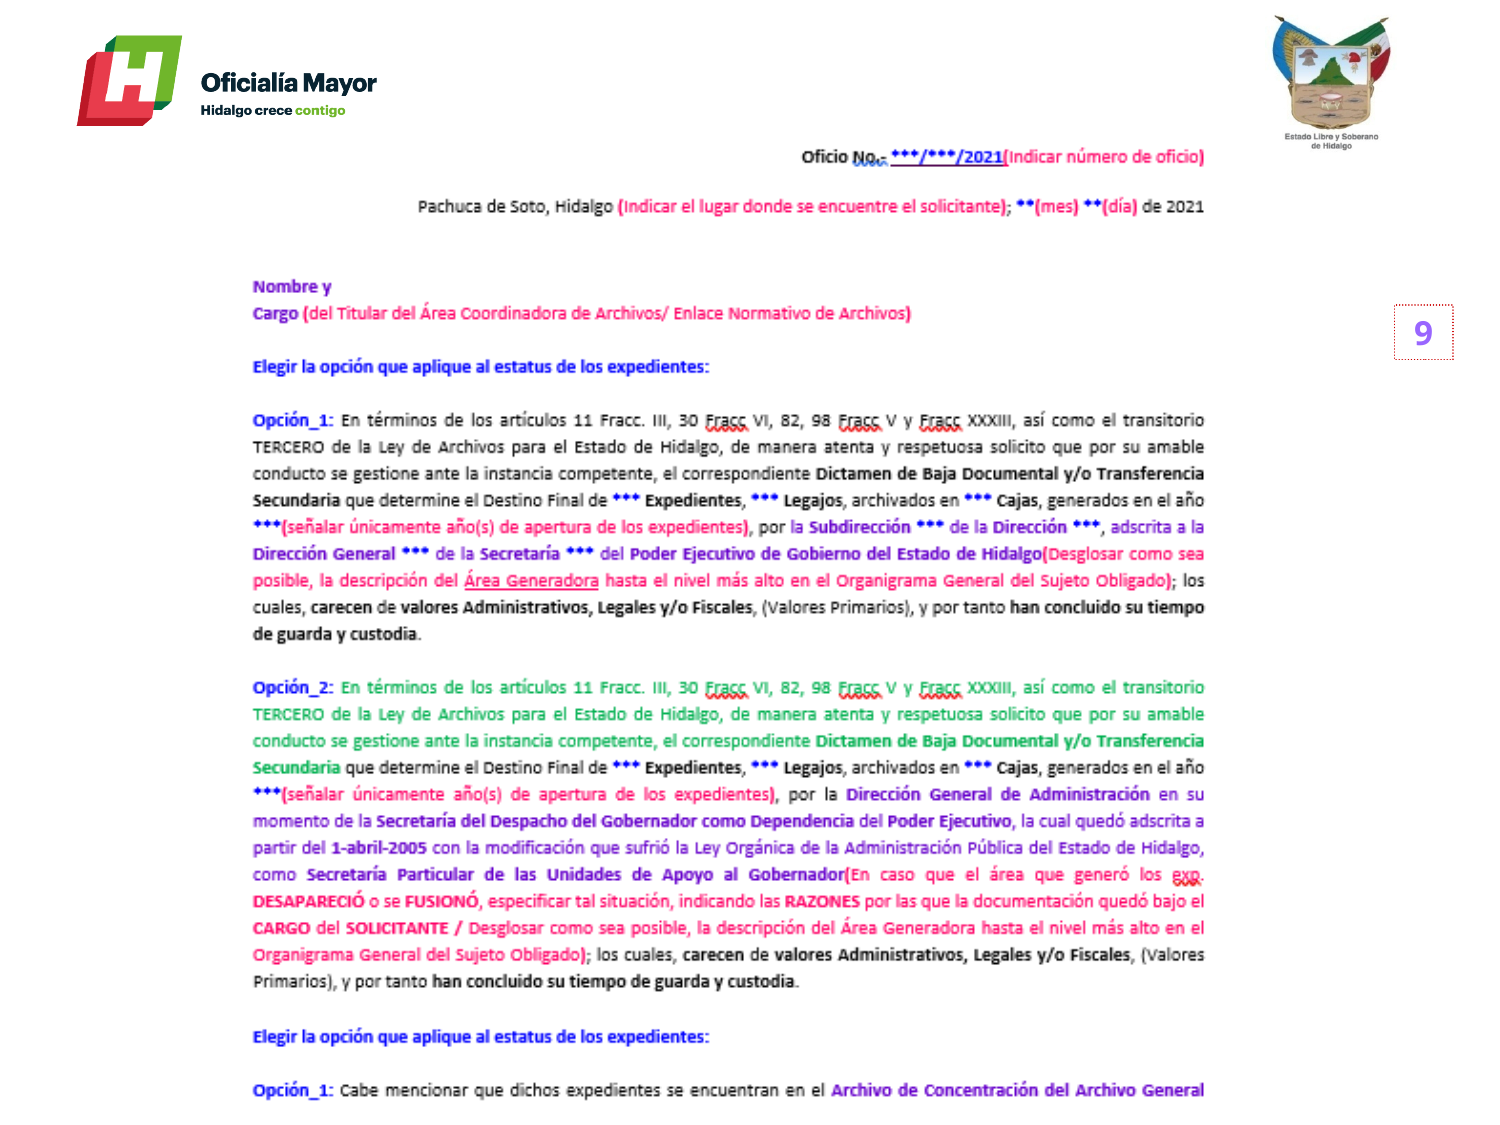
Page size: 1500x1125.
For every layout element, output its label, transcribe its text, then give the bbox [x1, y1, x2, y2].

text_box 9 [1394, 305, 1453, 360]
picture [1265, 4, 1397, 160]
picture [76, 35, 1223, 1111]
